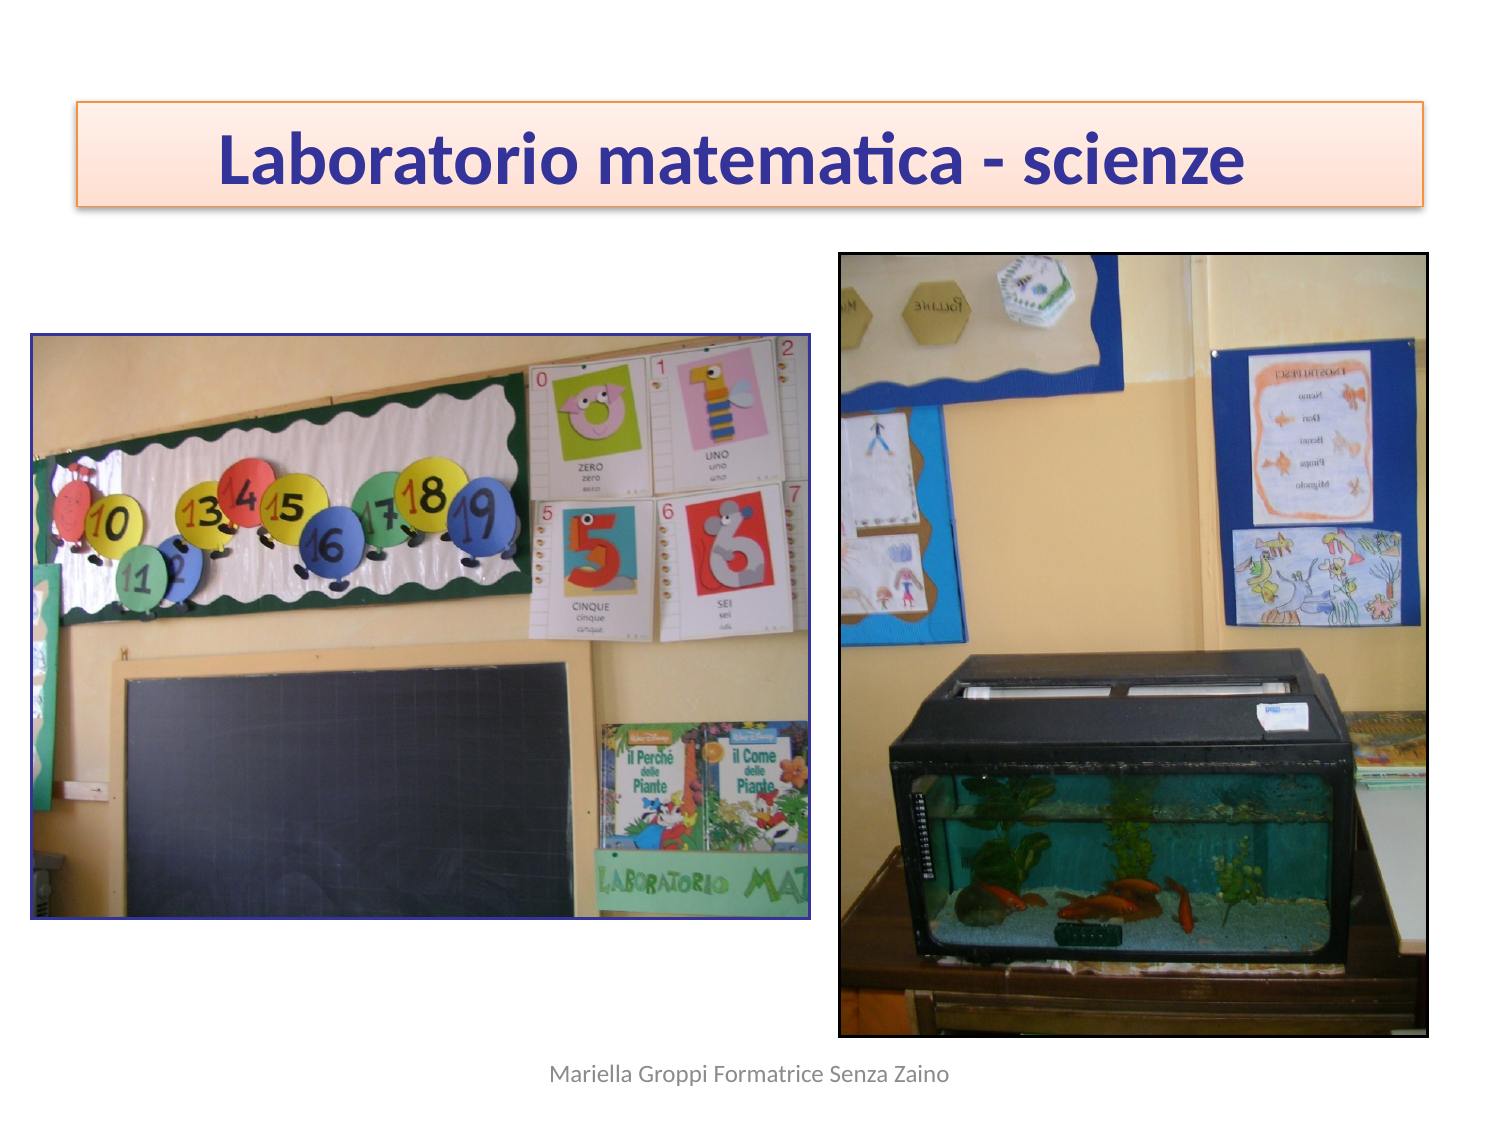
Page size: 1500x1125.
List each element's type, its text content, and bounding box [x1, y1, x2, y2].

picture [33, 335, 809, 918]
picture [840, 254, 1426, 1036]
footer Mariella Groppi Formatrice Senza Zaino [512, 1042, 988, 1103]
text_box Laboratorio matematica - scienze [76, 101, 1424, 207]
